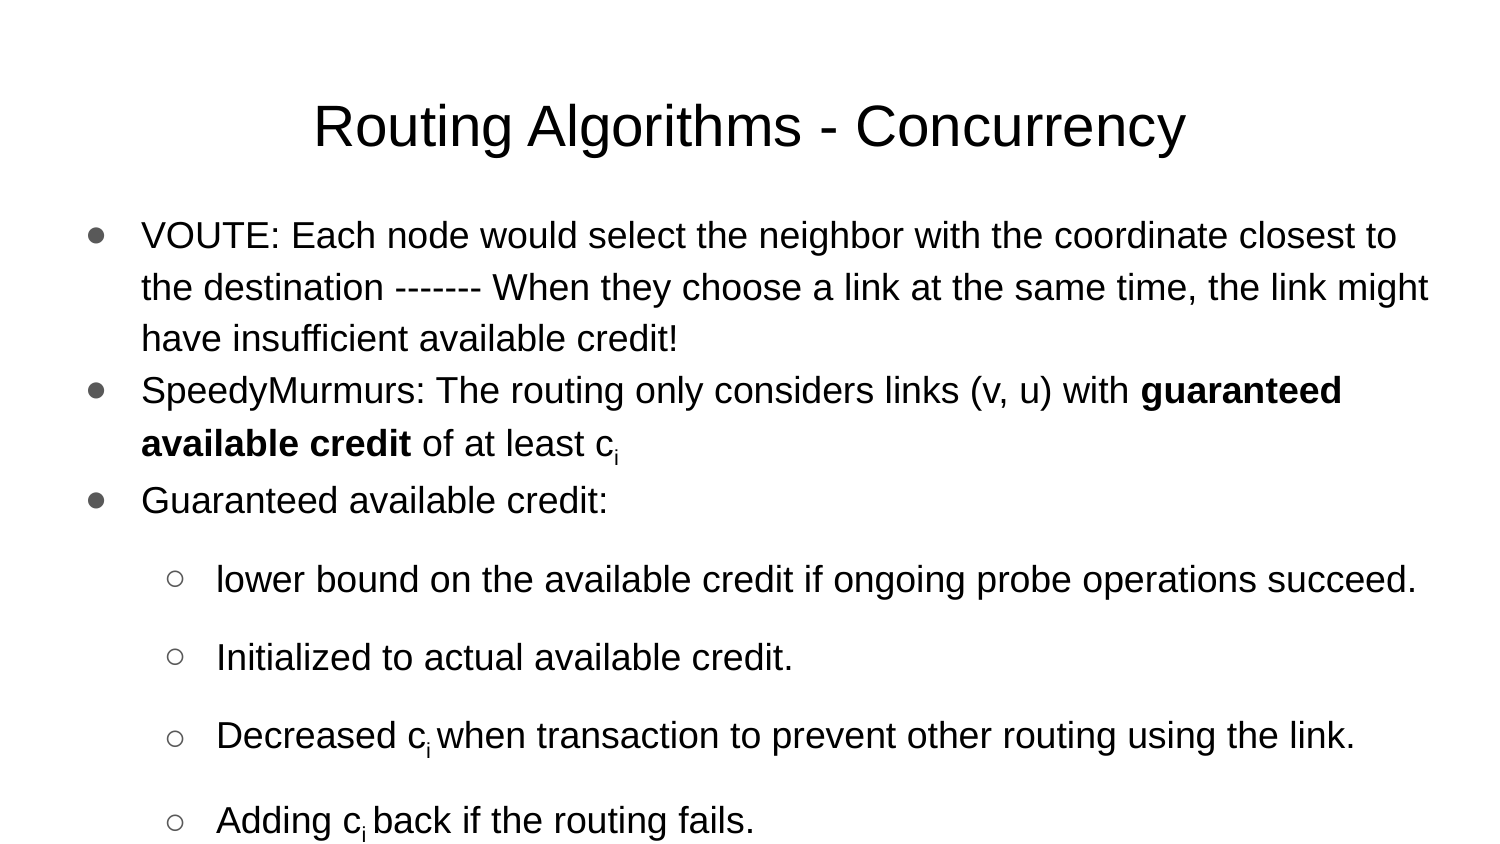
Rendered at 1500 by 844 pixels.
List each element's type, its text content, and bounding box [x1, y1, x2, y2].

list VOUTE: Each node would select the neighbor with the coordinate closest to the destination ------- When they choose a link at the same time, the link might have insufficient available credit! SpeedyMurmurs: The routing only considers links (v, u) with guaranteed available credit of at least ci Guaranteed available credit: lower bound on the available credit if ongoing probe operations succeed. Initialized to actual available credit. Decreased ci when transaction to prevent other routing using the link. Adding ci back if the routing fails. [51, 189, 1449, 750]
title Routing Algorithms - Concurrency [51, 72, 1449, 167]
